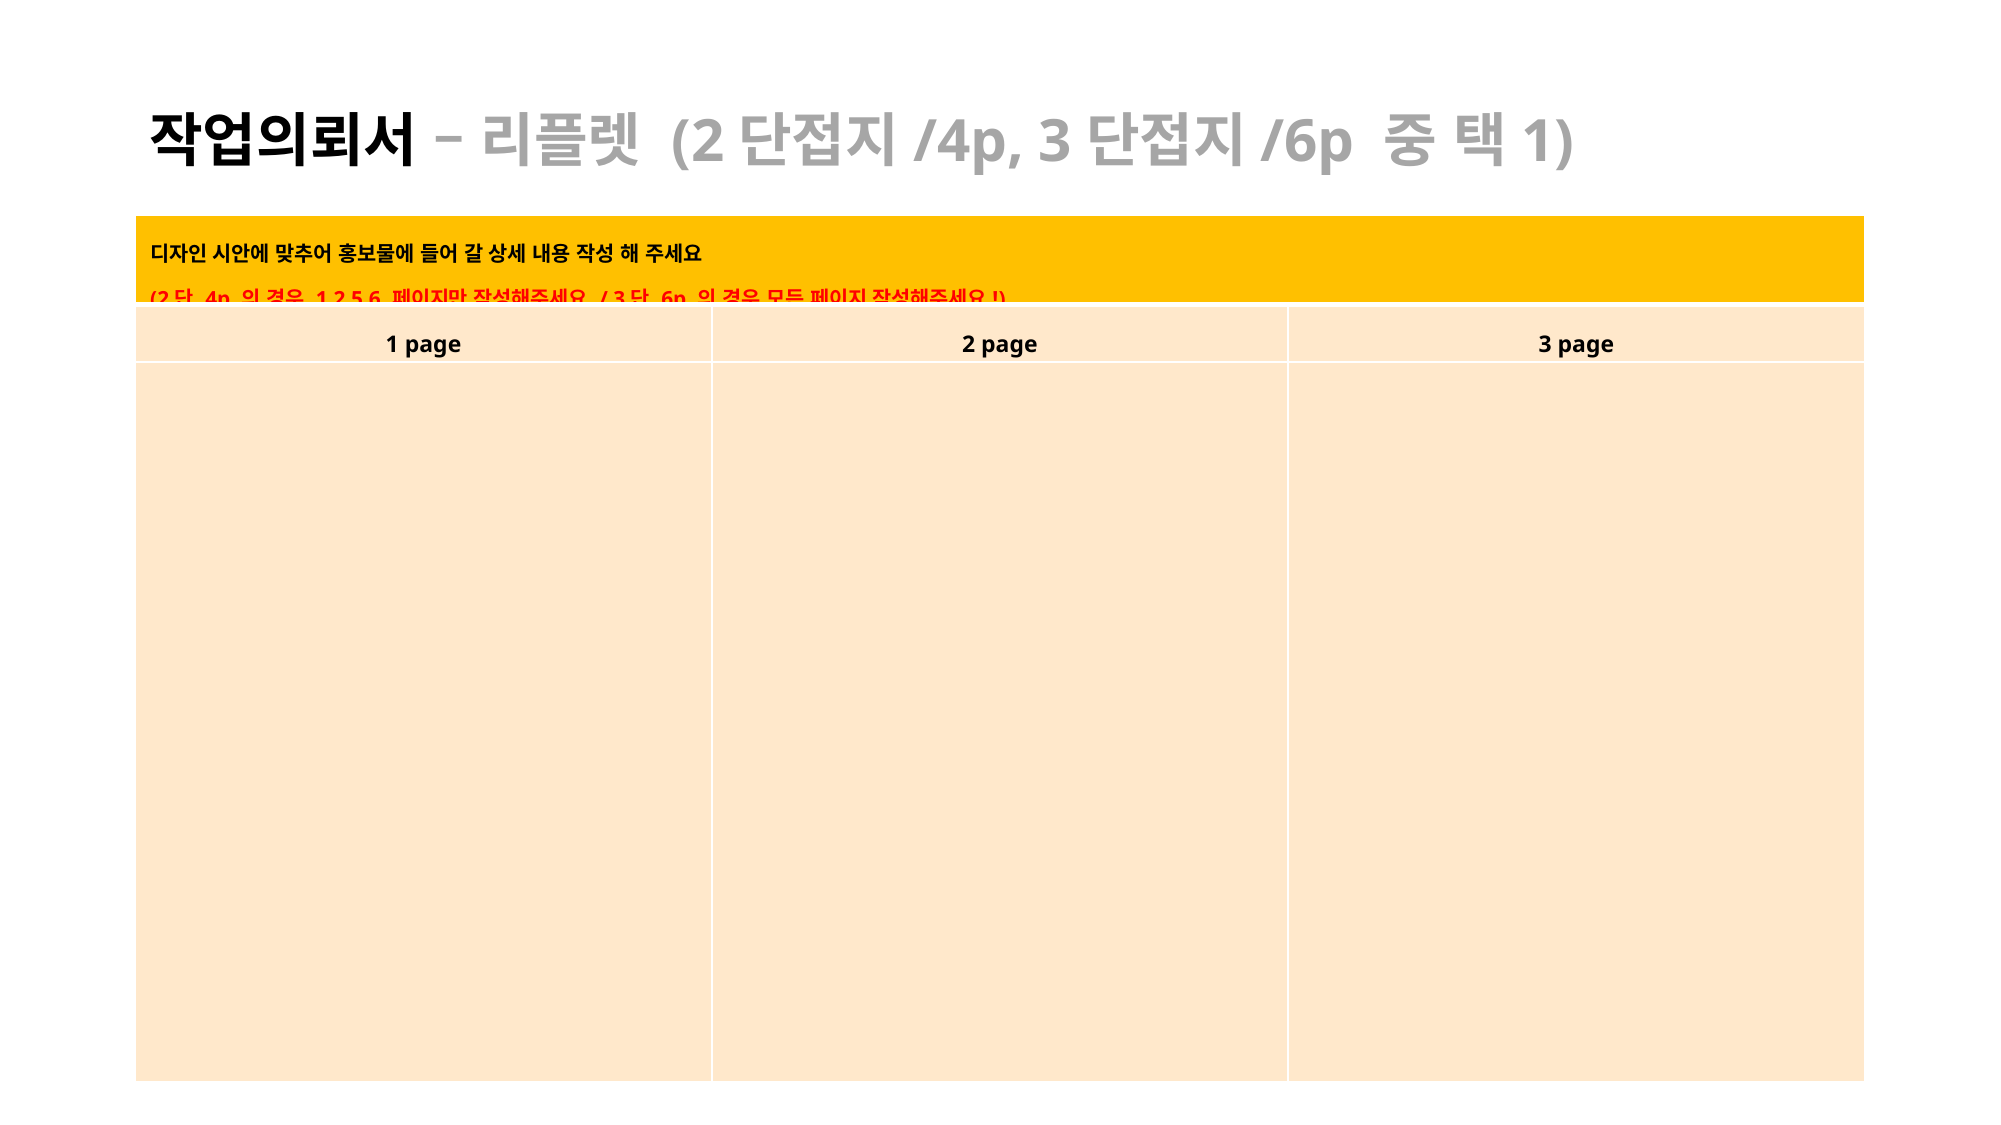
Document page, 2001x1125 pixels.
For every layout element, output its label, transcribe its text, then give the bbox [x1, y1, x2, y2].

text_box 작업의뢰서 – 리플렛 (2단접지/4p, 3단접지/6p 중 택1) [134, 95, 1589, 181]
table_cell [136, 363, 711, 1081]
table_cell 2 page [713, 307, 1287, 361]
table_cell 3 page [1289, 307, 1864, 361]
table_cell [713, 363, 1287, 1081]
table_cell 1 page [136, 307, 711, 361]
table_header 디자인 시안에 맞추어 홍보물에 들어 갈 상세 내용 작성 해 주세요 (2단 4p 의 경우 1,2,5,6 페이지만 작성해주세요 / 3단 6p 의 경우 모든 페이지 작성해주세요!) [136, 216, 1864, 302]
table_cell [1289, 363, 1864, 1081]
